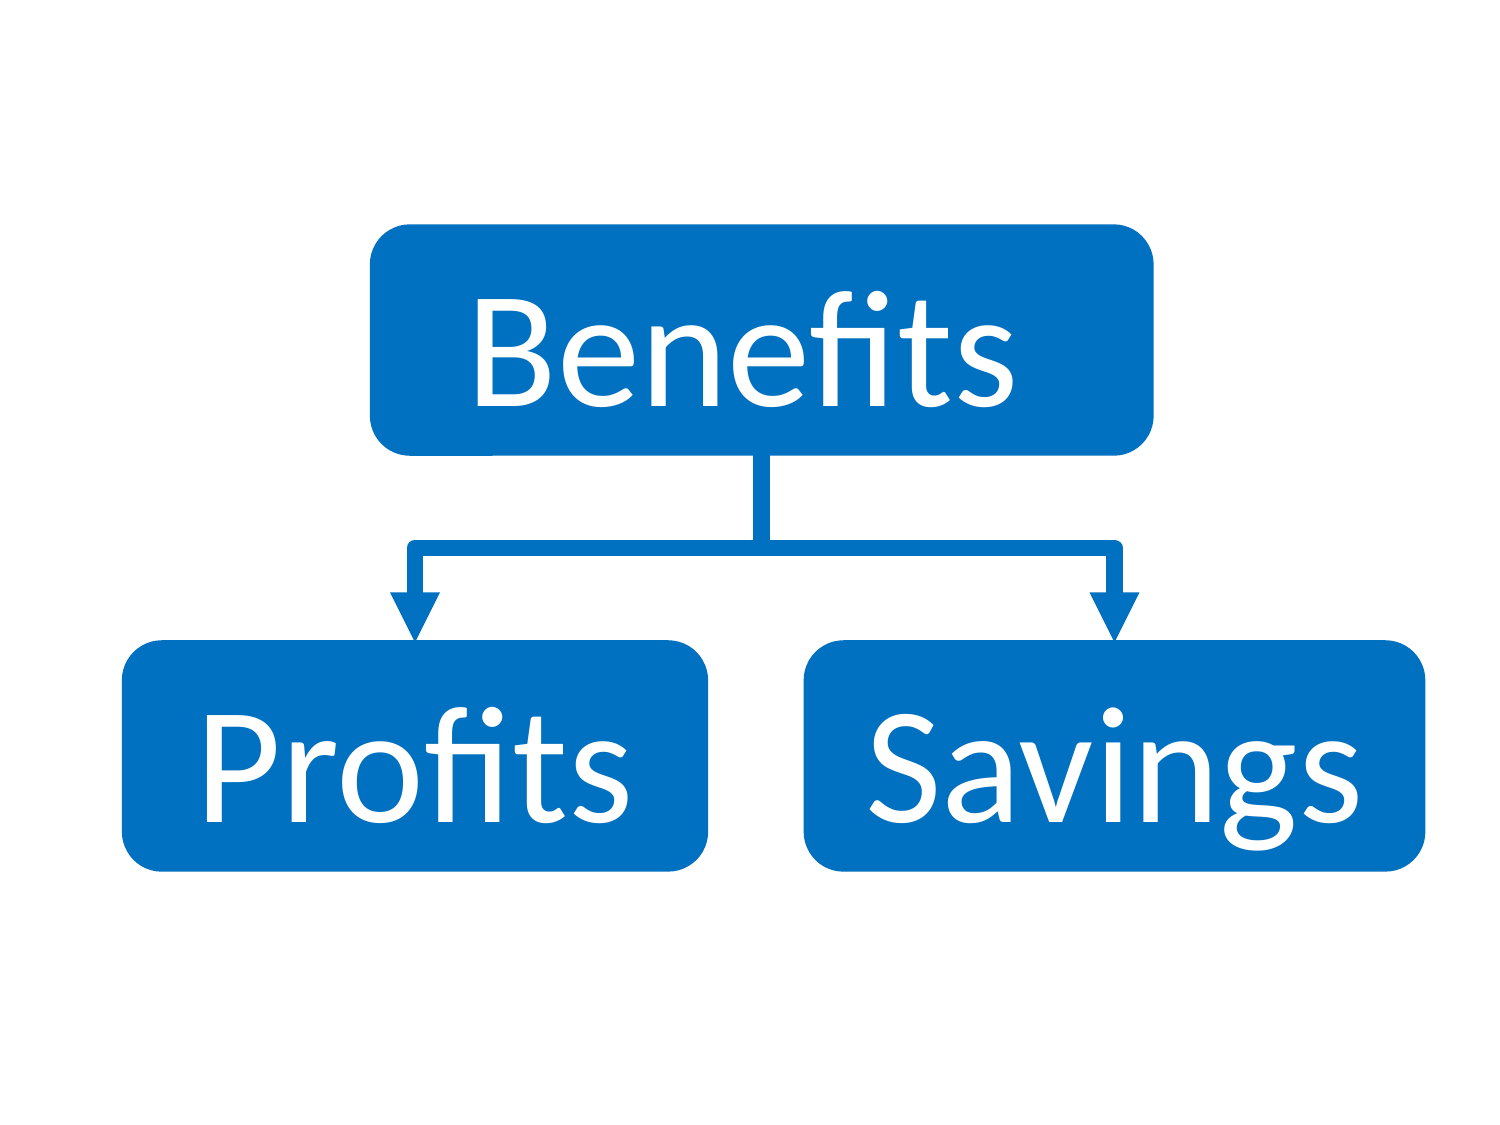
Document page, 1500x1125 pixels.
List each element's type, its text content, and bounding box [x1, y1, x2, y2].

text_box [311, 230, 488, 640]
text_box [493, 374, 683, 722]
text_box Benefits [369, 224, 1154, 456]
text_box [687, 456, 753, 540]
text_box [843, 371, 1033, 725]
text_box [770, 456, 838, 540]
text_box Profits [121, 640, 709, 872]
text_box Savings [803, 640, 1426, 872]
text_box [311, 556, 1142, 895]
text_box [1037, 445, 1142, 640]
